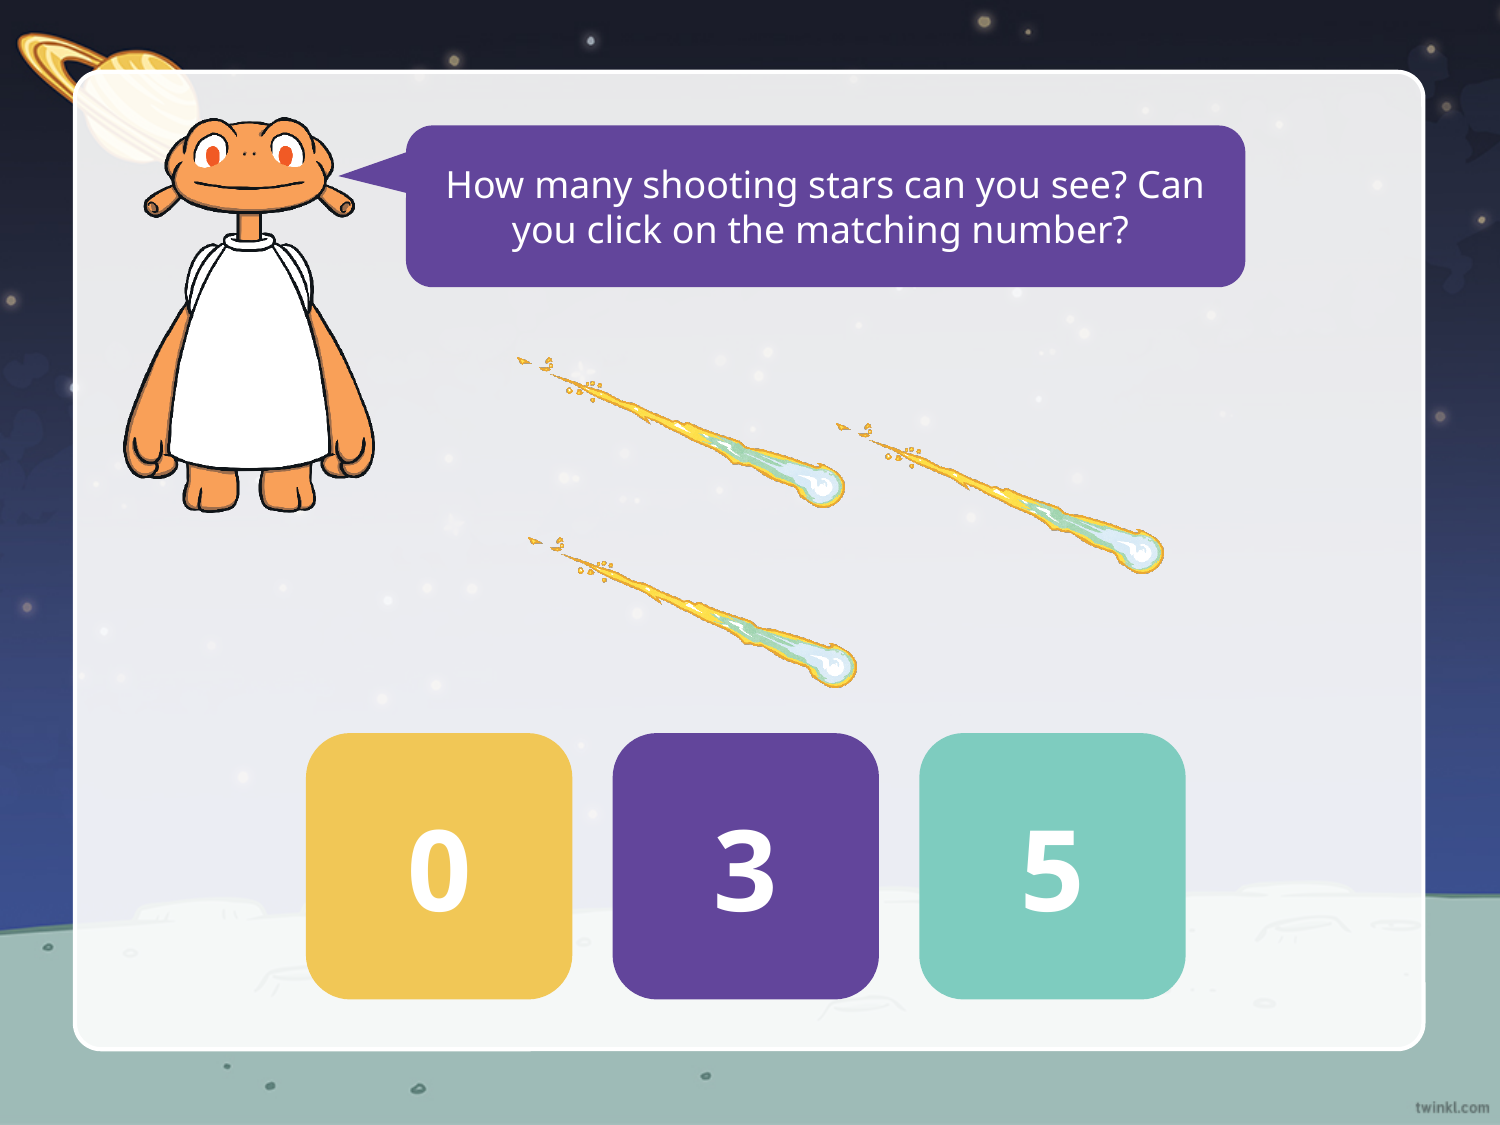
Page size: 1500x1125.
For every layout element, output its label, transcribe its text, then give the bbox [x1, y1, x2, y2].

text_box 5 [918, 732, 1187, 1001]
picture [0, 0, 1500, 1125]
text_box 0 [304, 732, 574, 1001]
text_box How many shooting stars can you see? Can you click on the matching number? [375, 124, 1247, 289]
text_box 3 [611, 732, 881, 1001]
